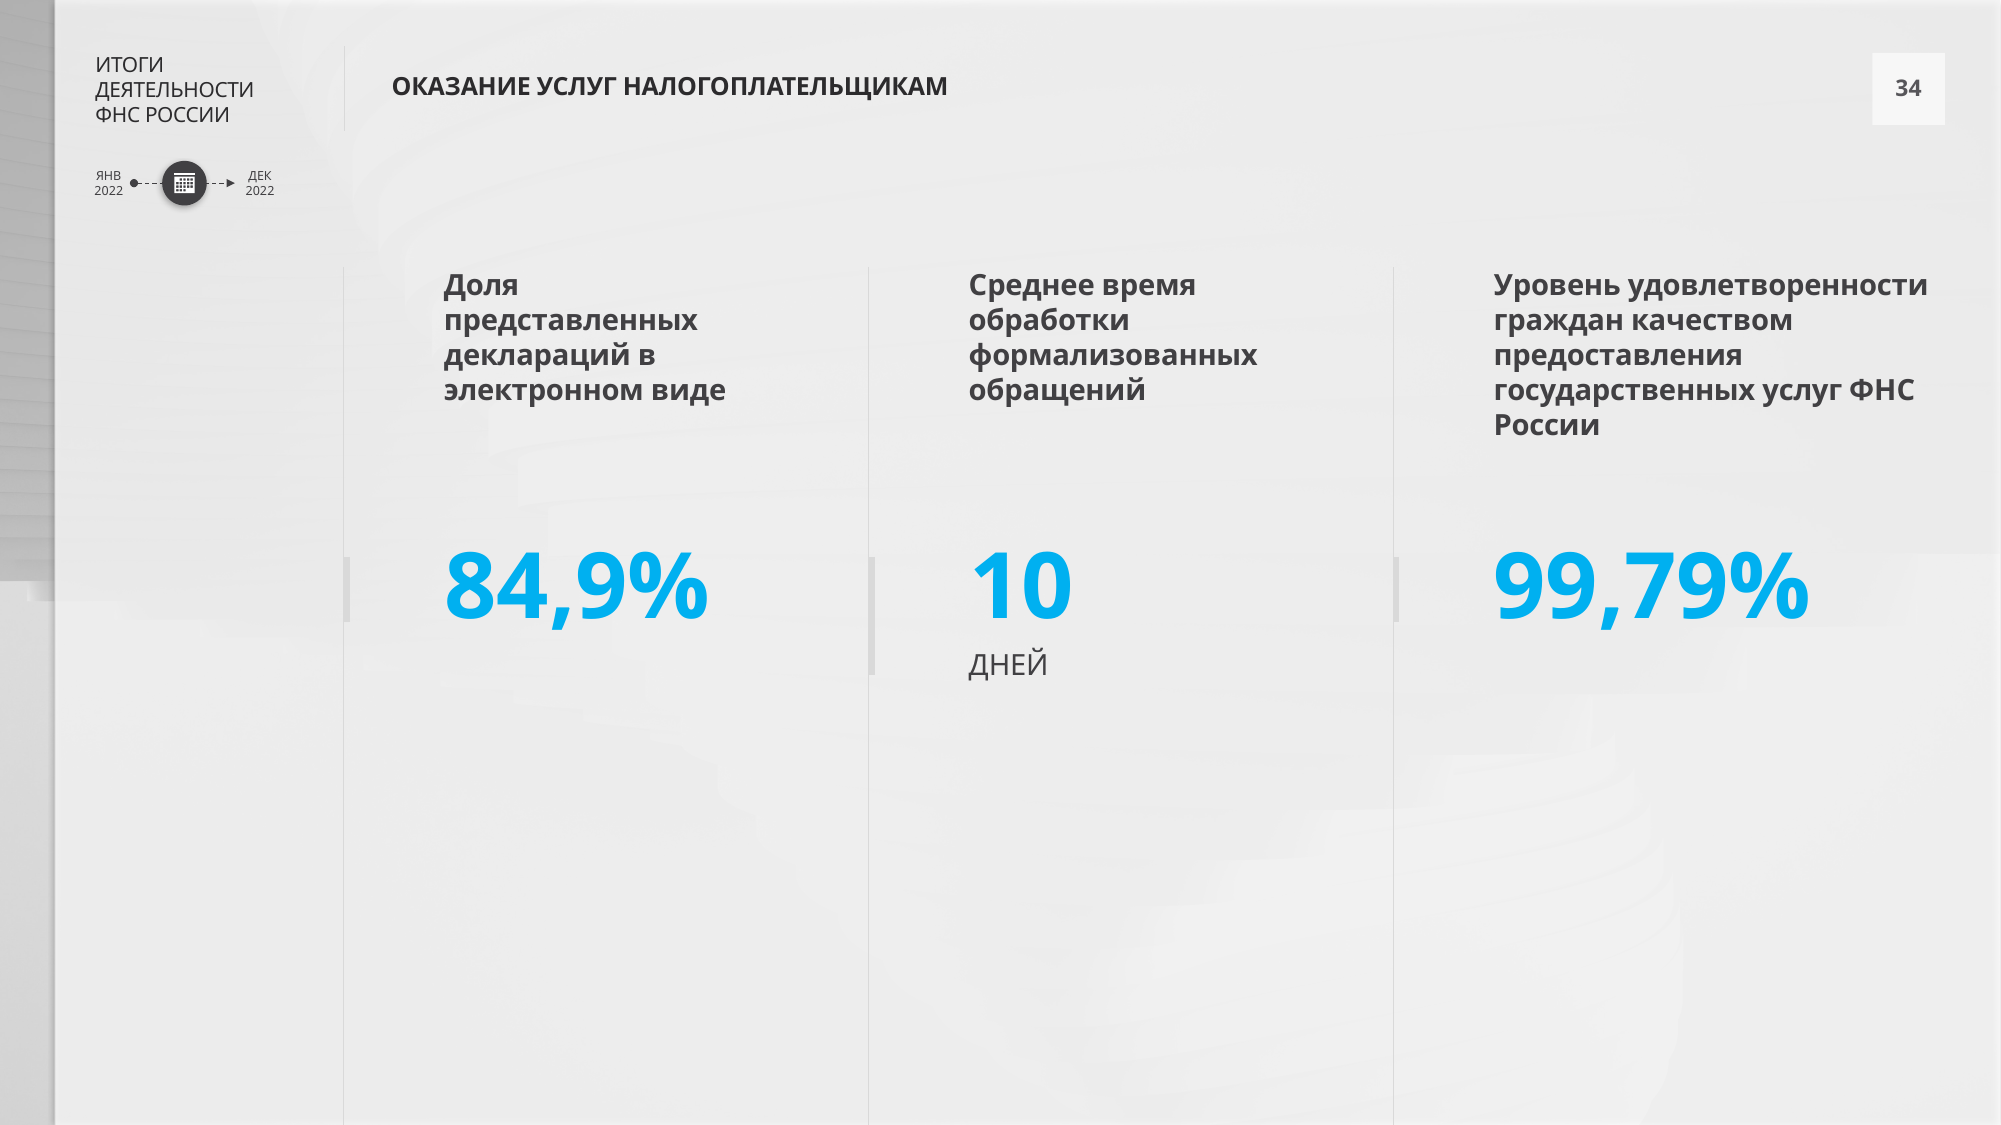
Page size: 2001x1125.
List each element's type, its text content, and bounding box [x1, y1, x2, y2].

text_box ОКАЗАНИЕ УСЛУГ НАЛОГОПЛАТЕЛЬЩИКАМ [391, 40, 1644, 132]
text_box Доля представленных деклараций в электронном виде [443, 266, 769, 407]
text_box 99,79% [1493, 527, 1848, 638]
text_box Уровень удовлетворенности граждан качеством предоставления государственных услуг ФНС России [1493, 266, 1934, 442]
picture [0, 0, 54, 1125]
text_box Среднее время обработки формализованных обращений [968, 266, 1294, 407]
text_box 84,9% [444, 527, 864, 638]
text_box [968, 526, 1324, 682]
